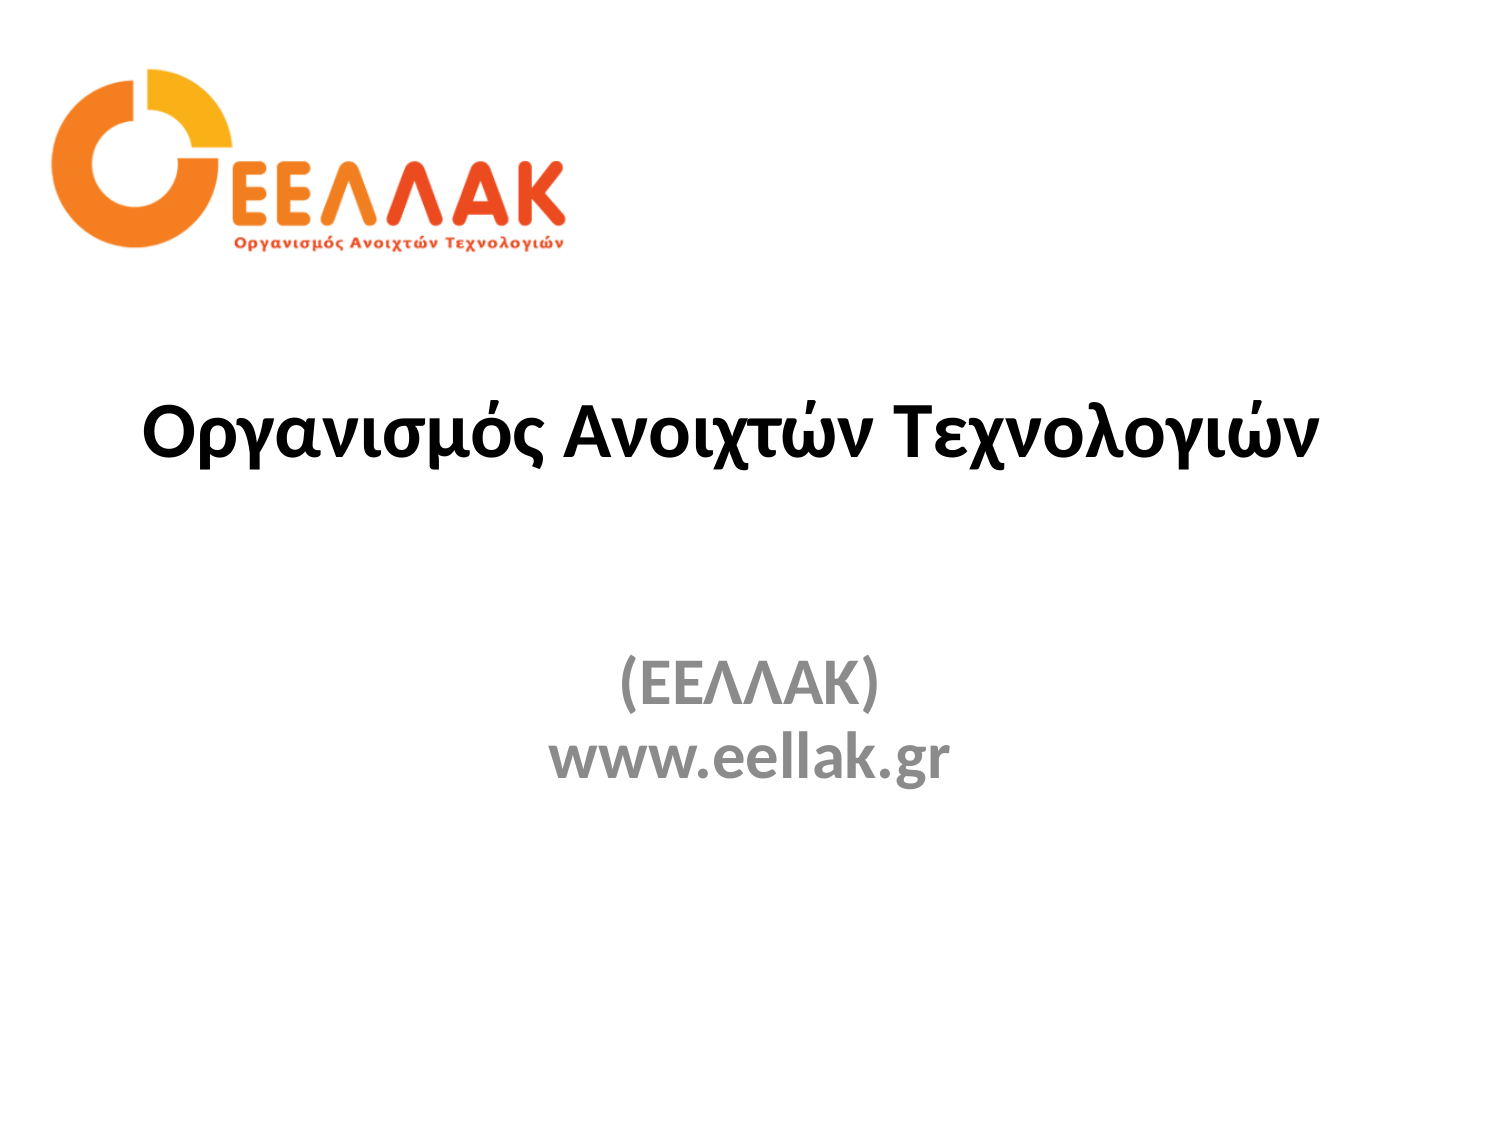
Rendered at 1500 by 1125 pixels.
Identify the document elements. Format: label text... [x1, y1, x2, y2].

picture [47, 64, 572, 254]
title Οργανισμός Ανοιχτών Τεχνολογιών [112, 349, 1388, 591]
subtitle (ΕΕΛΛΑΚ) www.eellak.gr [225, 637, 1275, 925]
